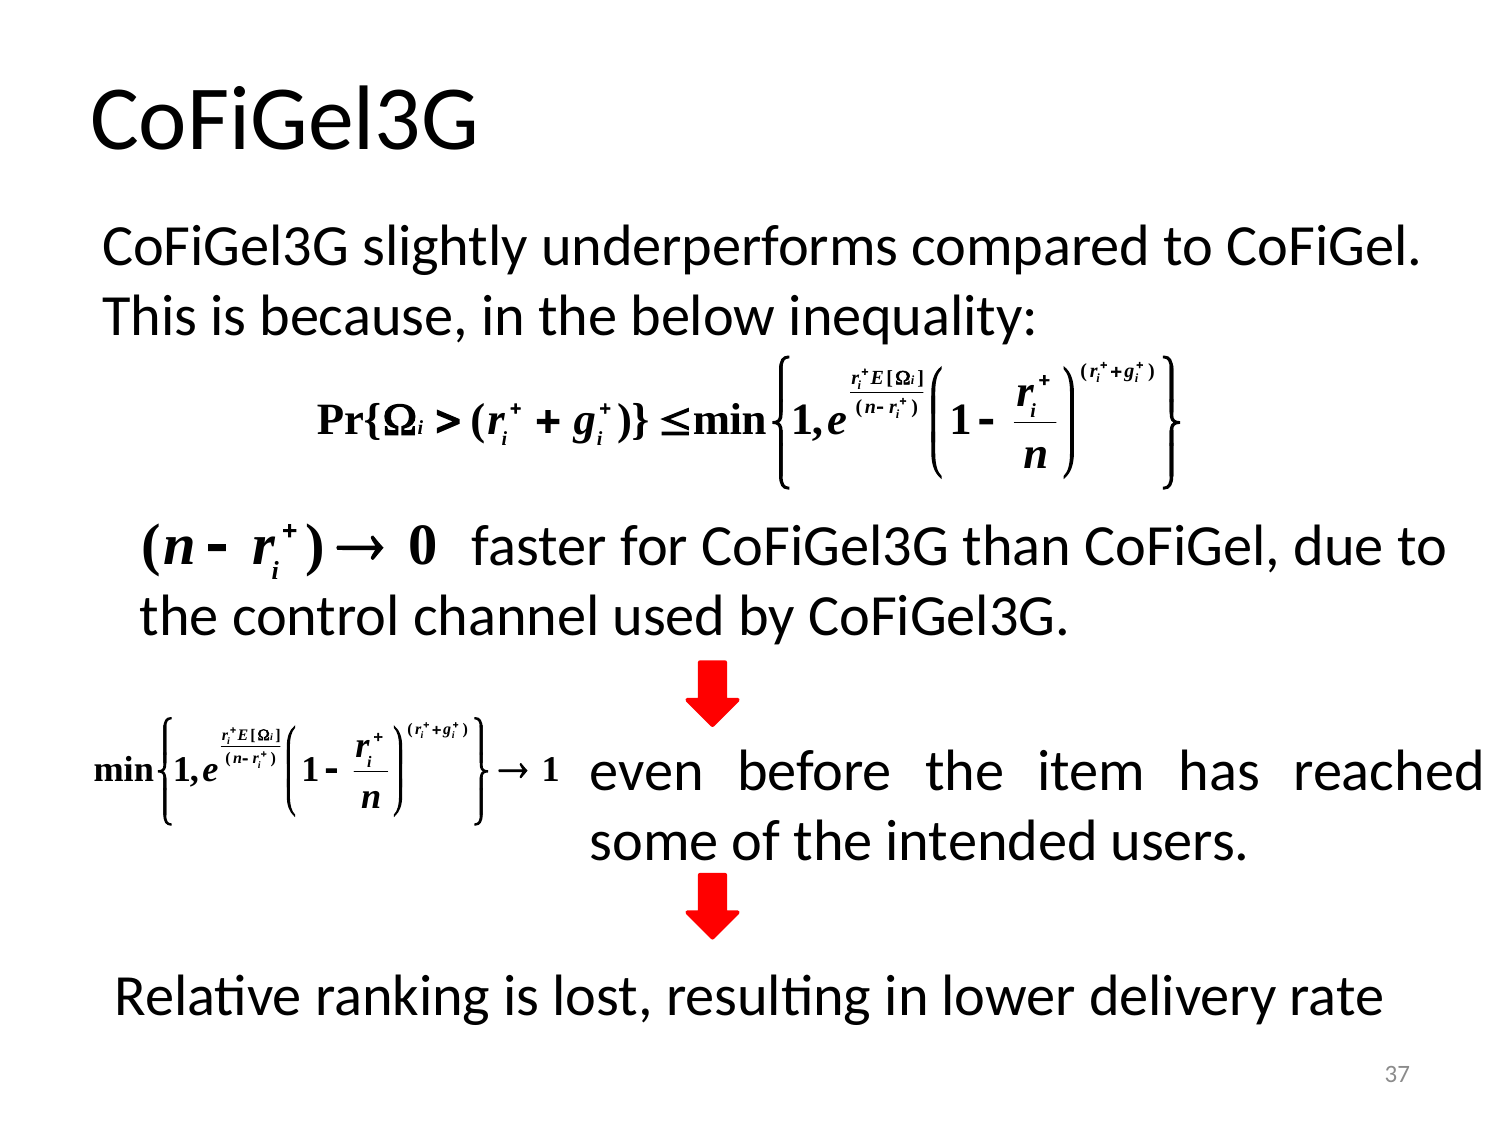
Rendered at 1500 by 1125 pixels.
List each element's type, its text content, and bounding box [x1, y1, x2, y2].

text_box faster for CoFiGel3G than CoFiGel, due to the control channel used by CoFiGel3G. [124, 499, 1463, 655]
text_box [685, 872, 740, 940]
text_box Relative ranking is lost, resulting in lower delivery rate [99, 950, 1425, 1035]
text_box CoFiGel3G slightly underperforms compared to CoFiGel. This is because, in the below inequality: [87, 199, 1463, 355]
slide_number 37 [1074, 1042, 1425, 1103]
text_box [312, 349, 1188, 495]
text_box [685, 660, 740, 727]
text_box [90, 712, 563, 830]
title CoFiGel3G [75, 37, 1425, 188]
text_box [137, 509, 444, 588]
text_box even before the item has reached some of the intended users. [575, 724, 1500, 880]
